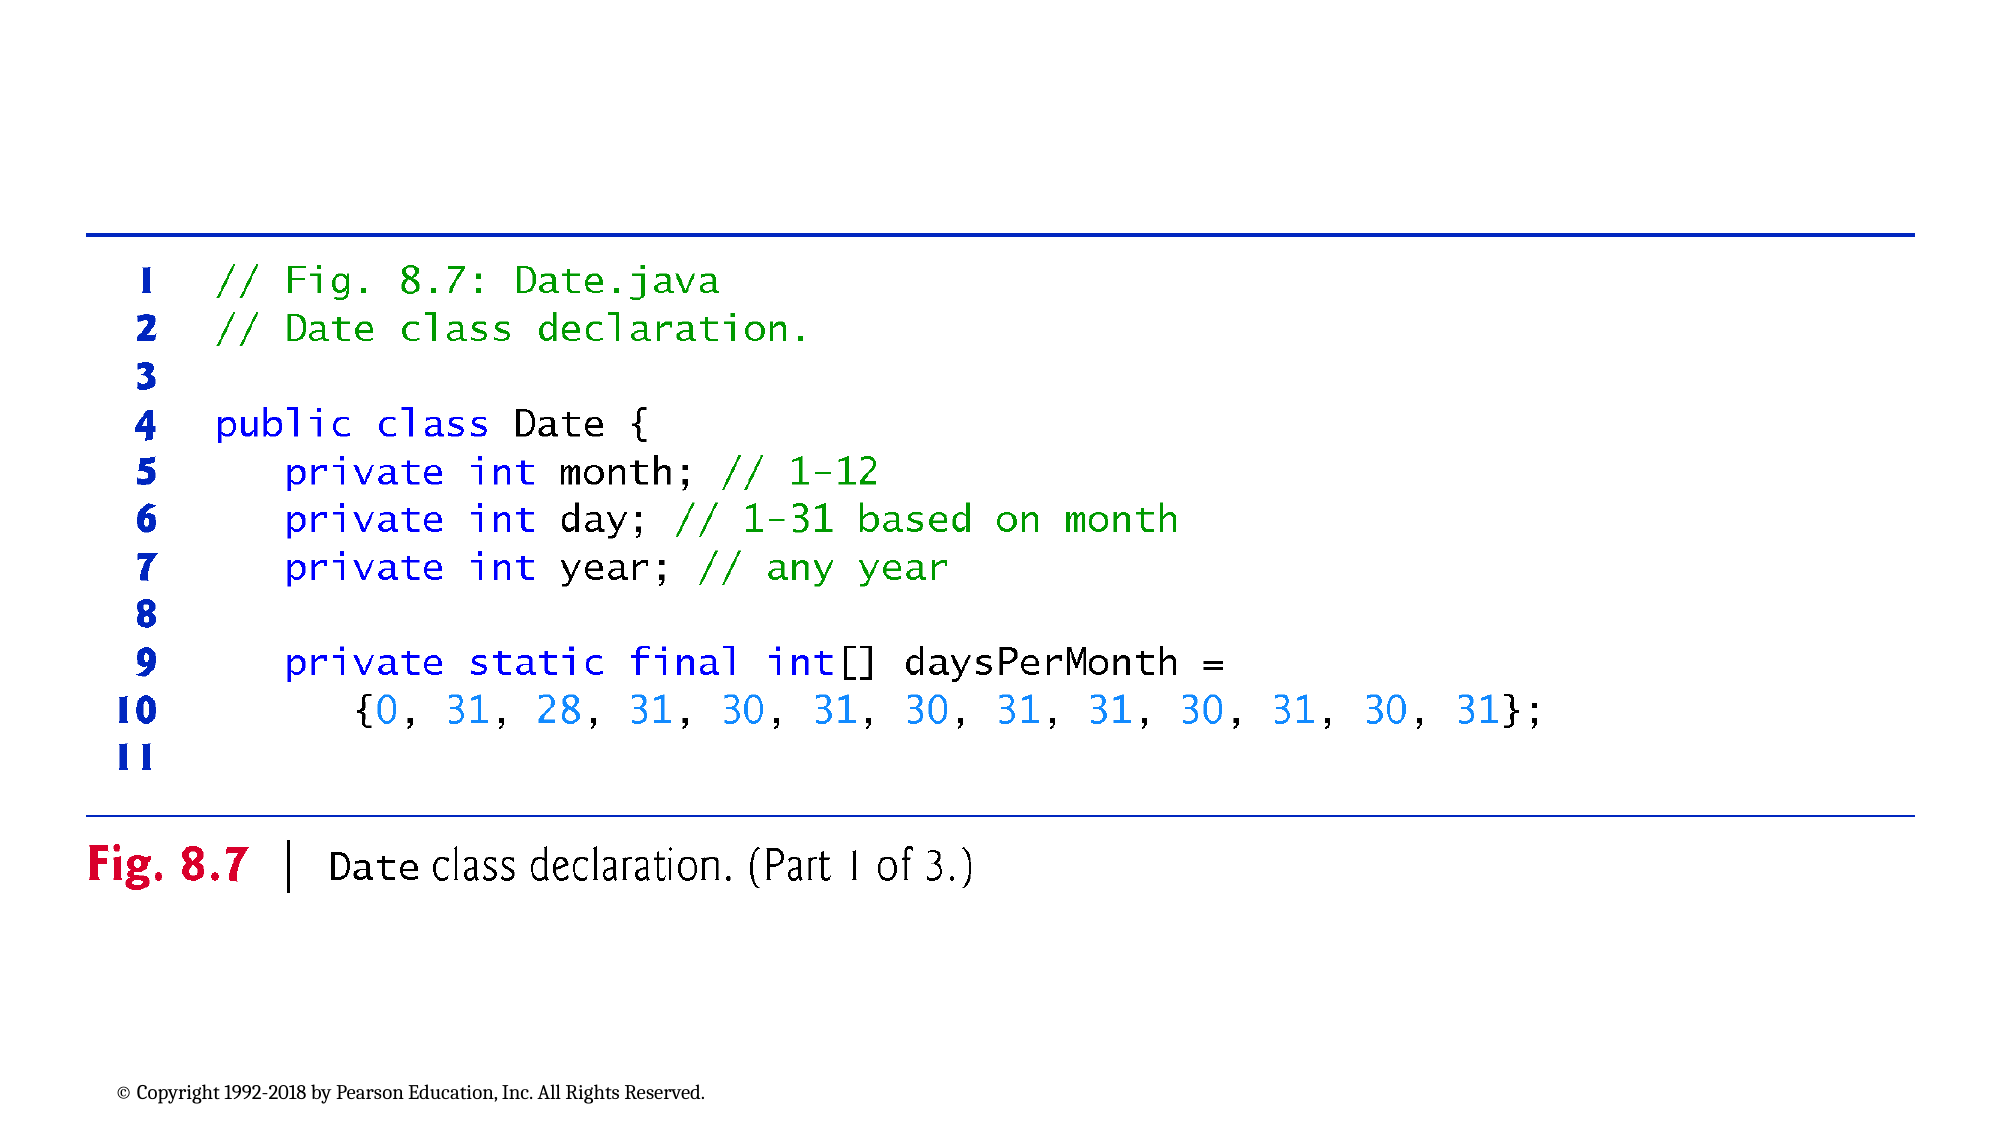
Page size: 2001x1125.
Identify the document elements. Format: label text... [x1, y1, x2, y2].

footer © Copyright 1992-2018 by Pearson Education, Inc. All Rights Reserved. [99, 1051, 1473, 1112]
picture [0, 147, 2000, 978]
